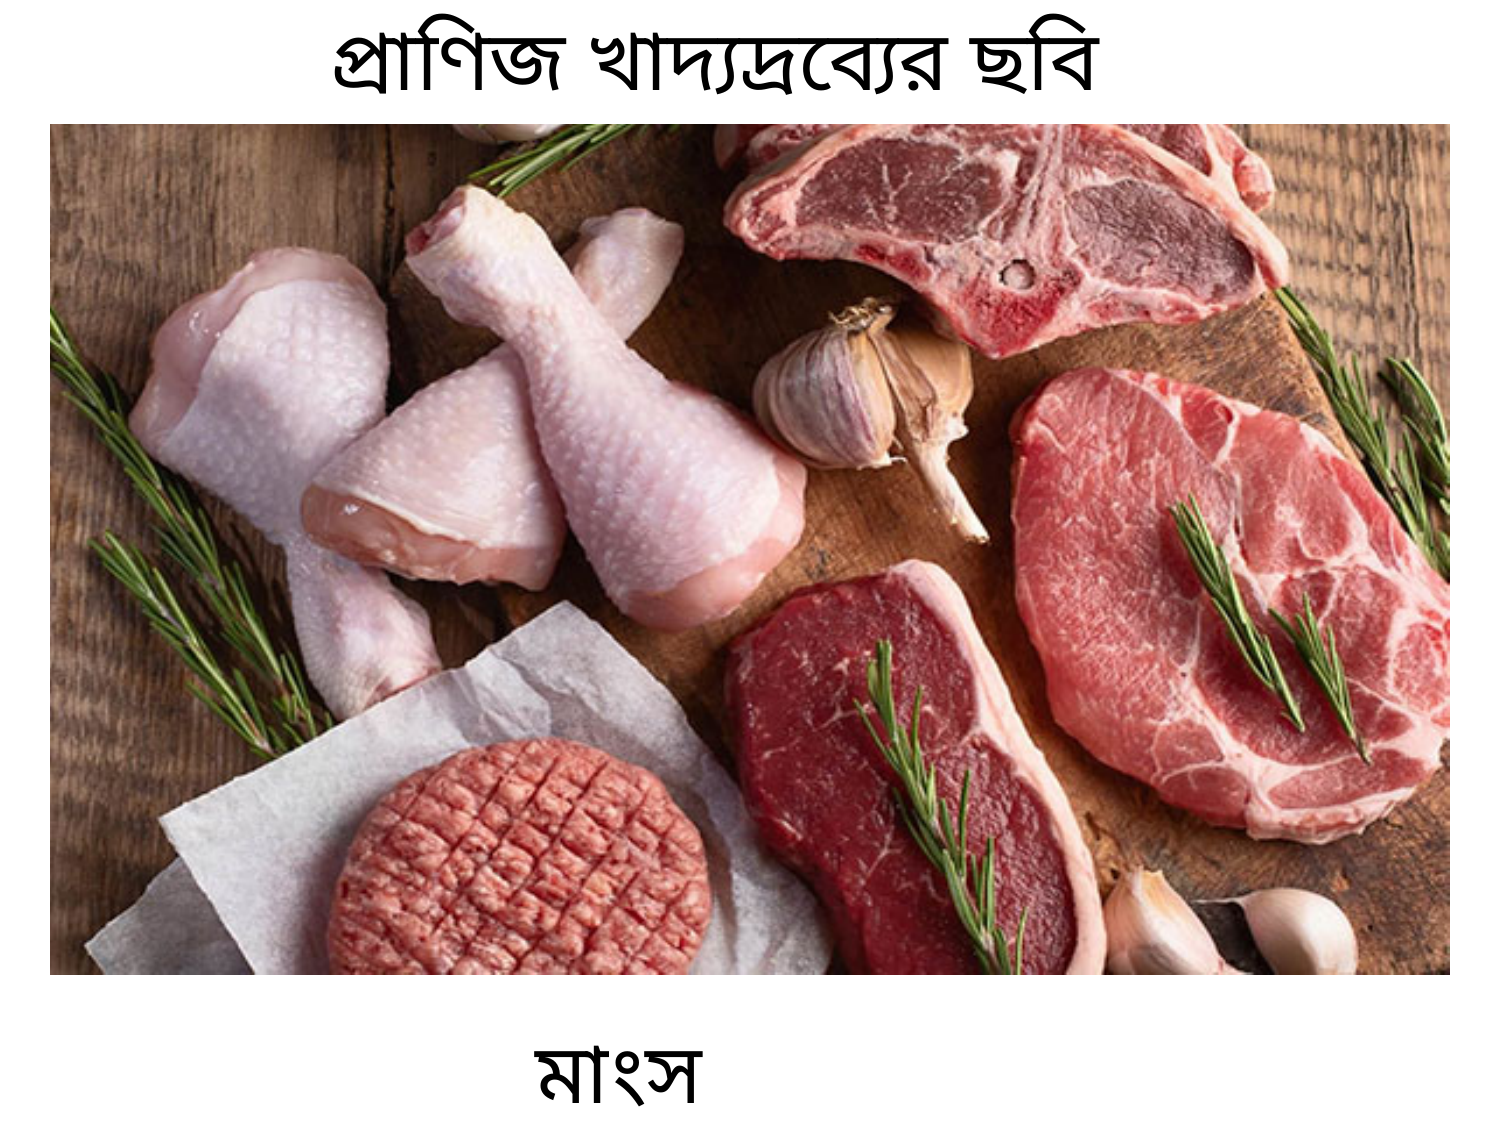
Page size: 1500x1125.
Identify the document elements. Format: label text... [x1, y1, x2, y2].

text_box প্রাণিজ খাদ্যদ্রব্যের ছবি [316, 0, 1115, 115]
picture [49, 124, 1451, 976]
text_box মাংস [412, 1012, 825, 1125]
